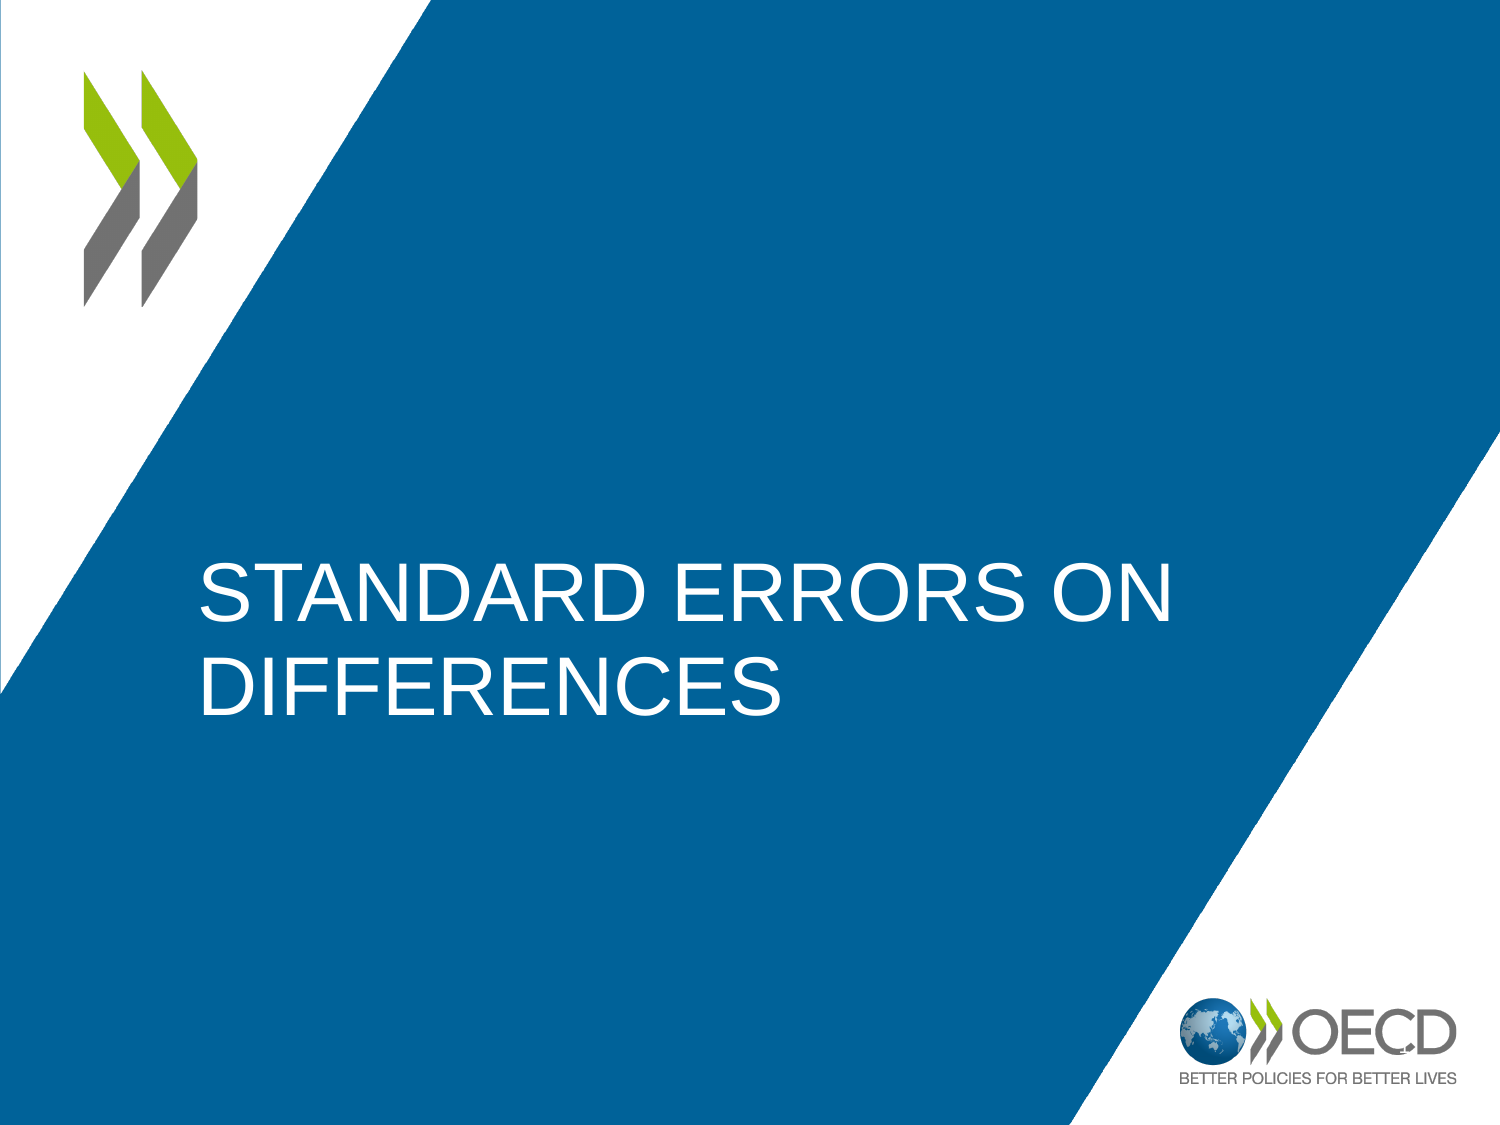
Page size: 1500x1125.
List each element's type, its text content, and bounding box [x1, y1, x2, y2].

picture [0, 0, 431, 694]
picture [1069, 740, 1500, 1125]
title Standard Errors on differences [183, 535, 1500, 740]
slide_number 1 [1074, 1025, 1425, 1100]
picture [1069, 431, 1500, 535]
